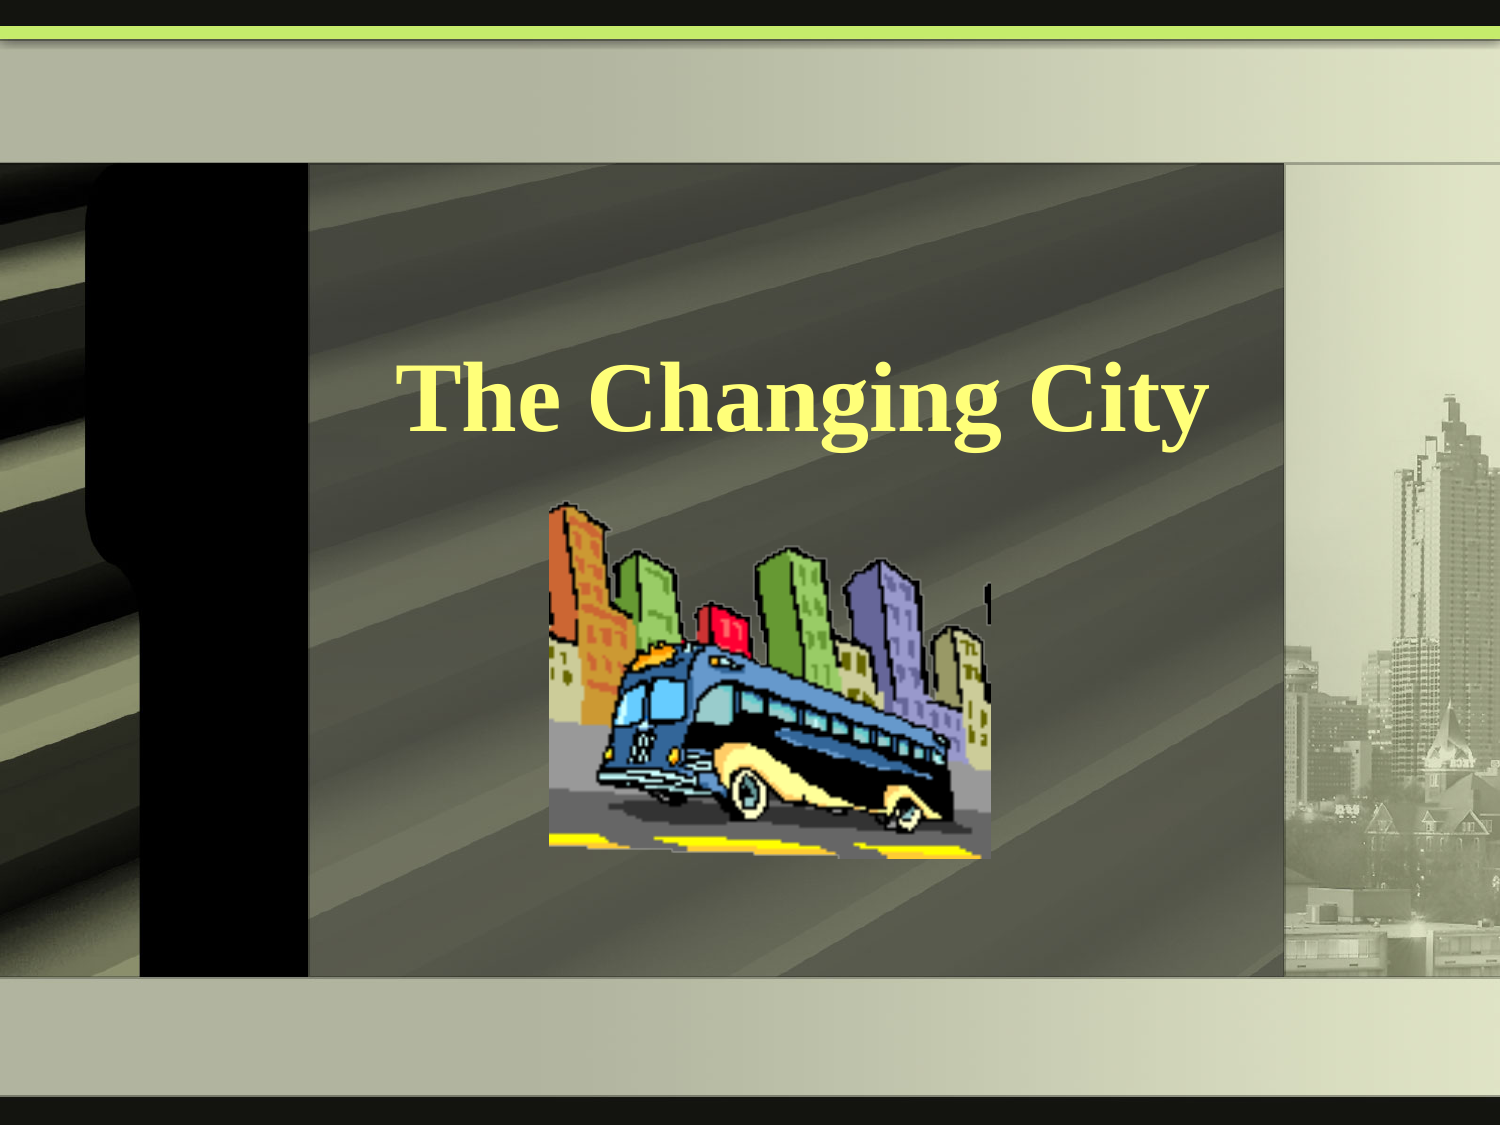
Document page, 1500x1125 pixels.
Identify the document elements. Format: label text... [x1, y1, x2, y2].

picture [0, 0, 1500, 1125]
list The Changing City [349, 212, 1257, 459]
